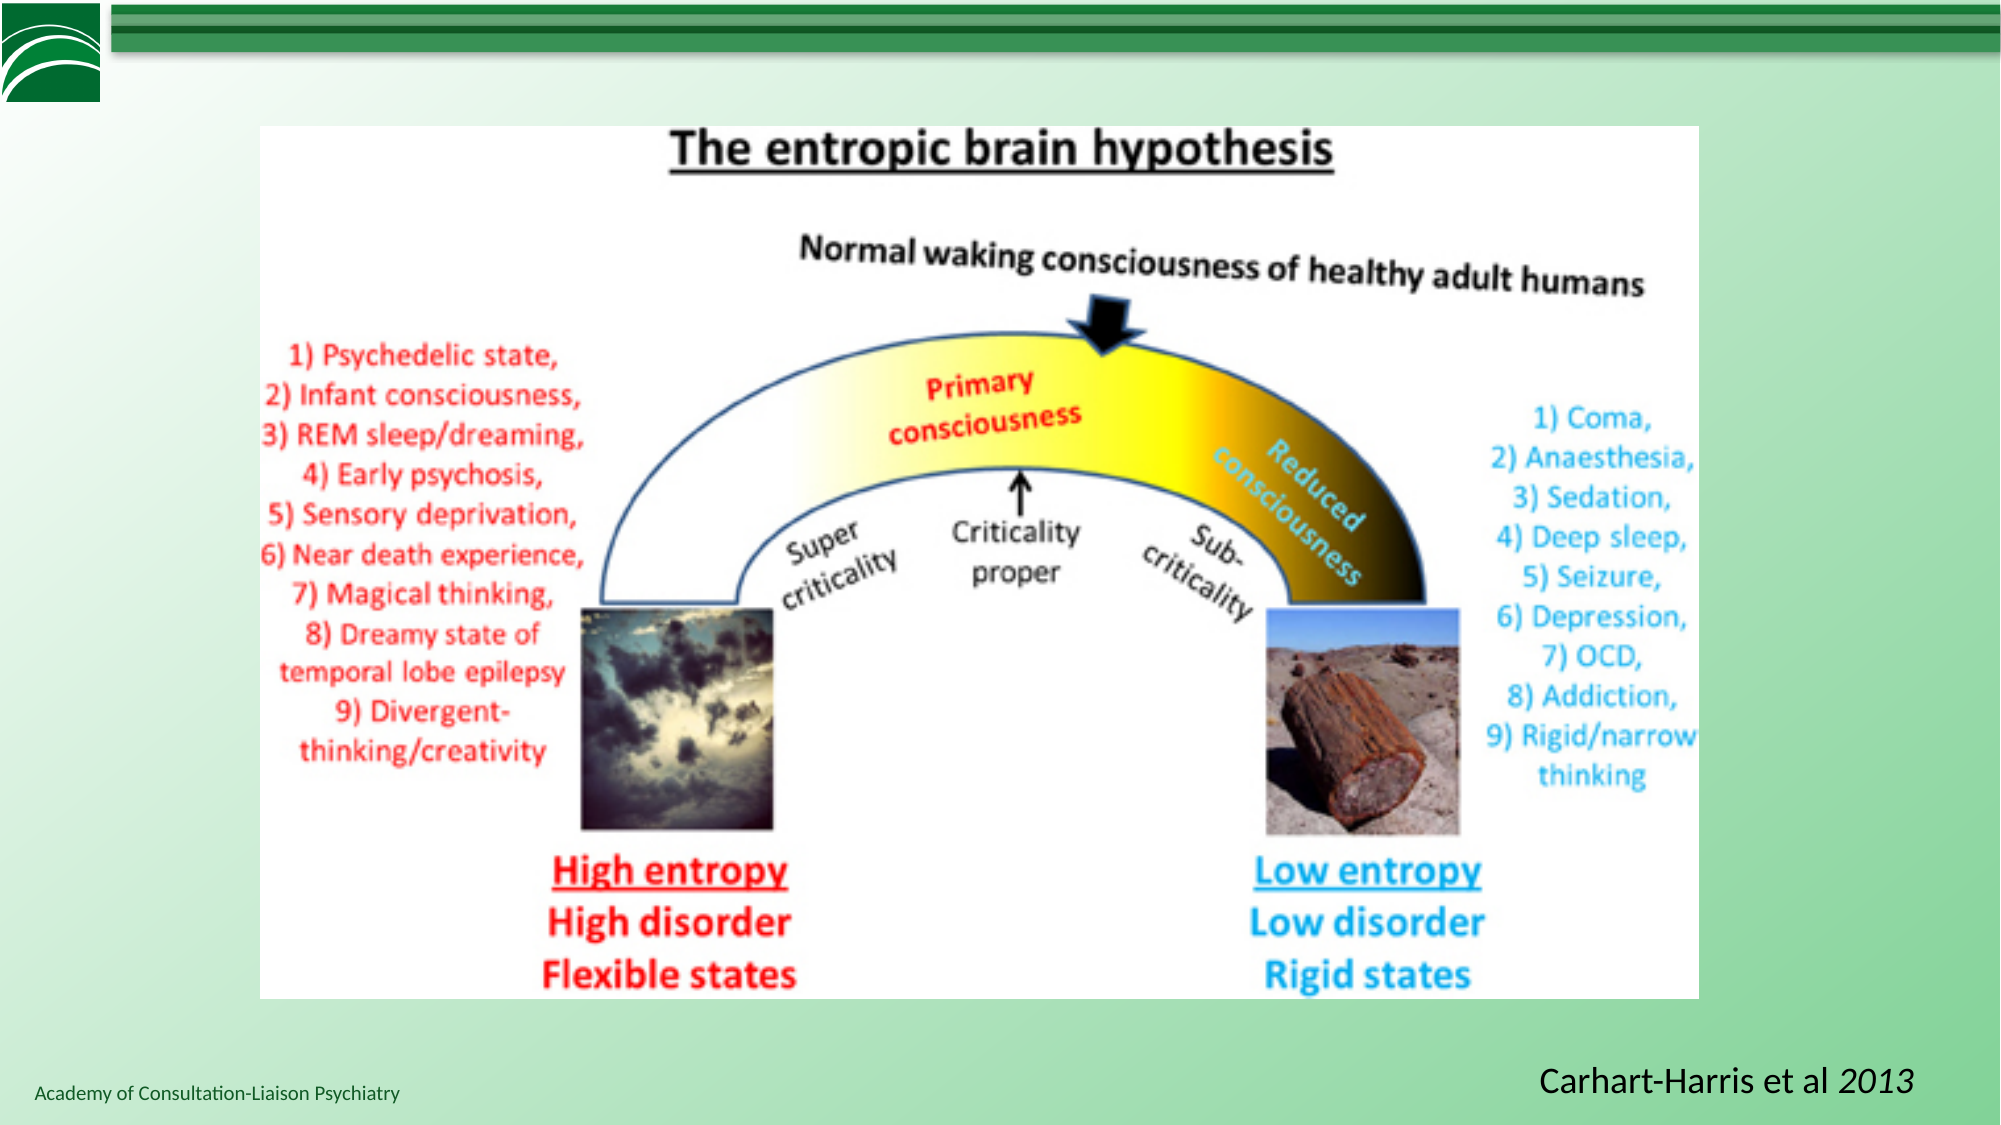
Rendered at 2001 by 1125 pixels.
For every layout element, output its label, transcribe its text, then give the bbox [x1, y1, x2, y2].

text_box Carhart-Harris et al 2013 [1524, 1048, 1993, 1108]
picture [2, 3, 100, 102]
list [260, 126, 1699, 999]
